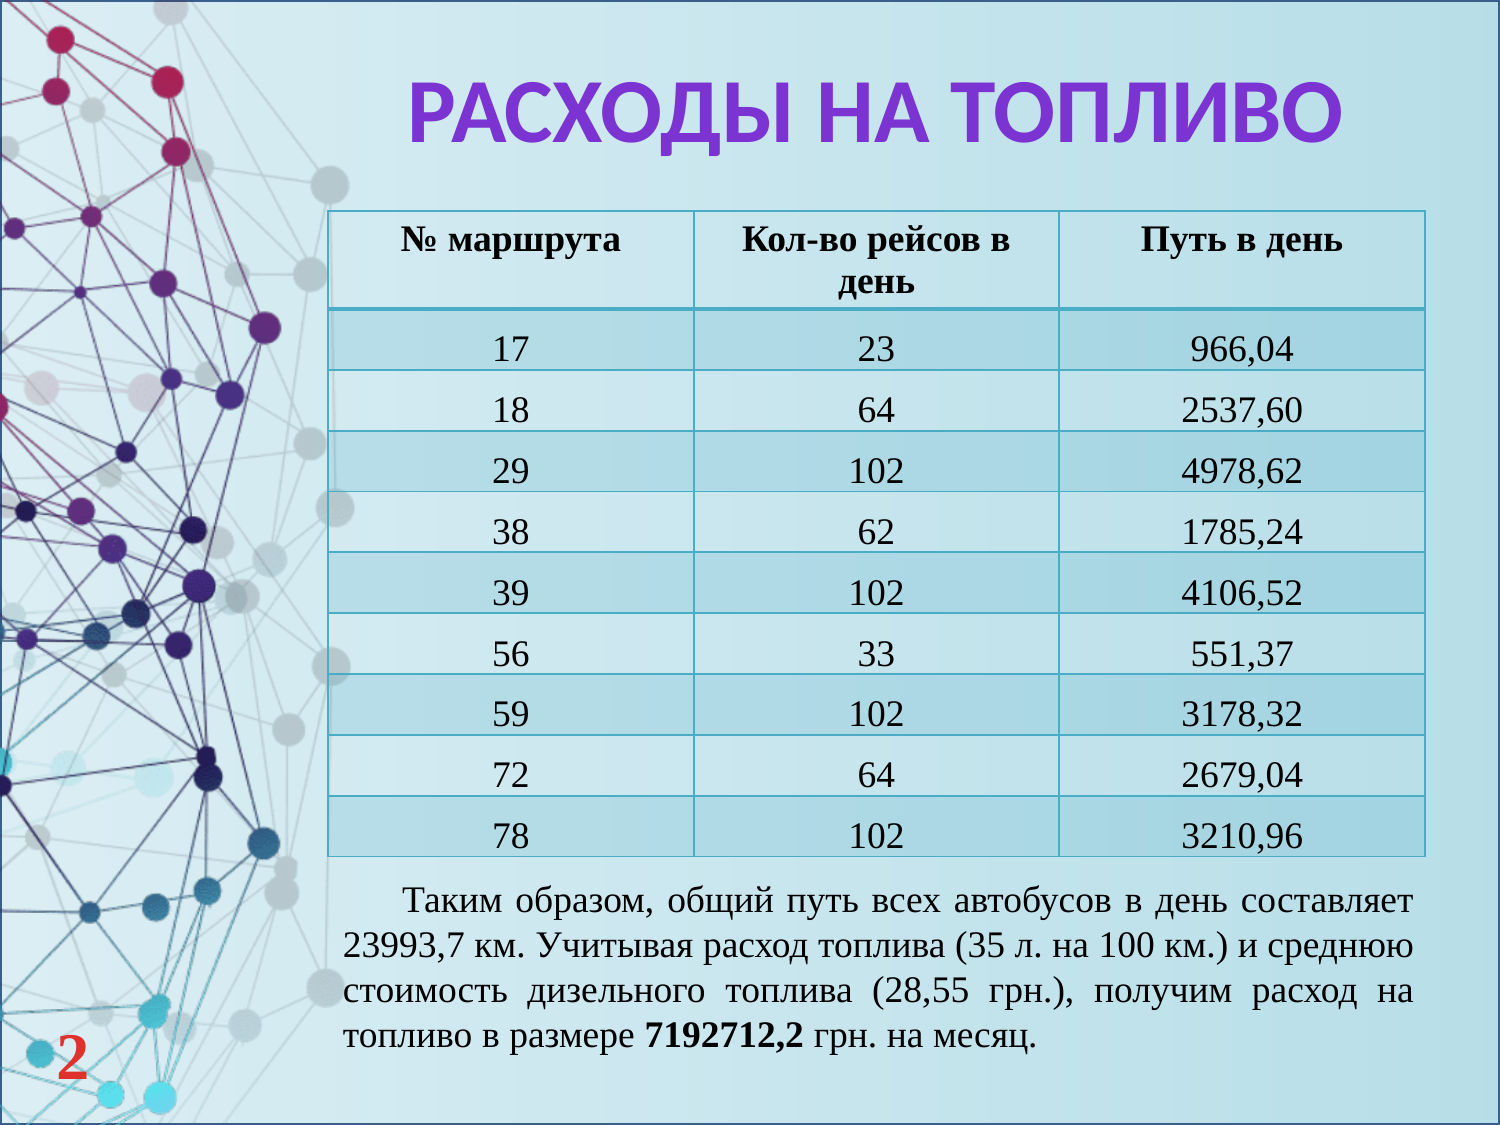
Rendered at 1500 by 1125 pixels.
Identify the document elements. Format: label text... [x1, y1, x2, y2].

table_cell 4978,62 [1060, 432, 1424, 491]
text_box Таким образом, общий путь всех автобусов в день составляет 23993,7 км. Учитывая расход топлива (35 л. на 100 км.) и среднюю стоимость дизельного топлива (28,55 грн.), получим расход на топливо в размере 7192712,2 грн. на месяц. [328, 867, 1430, 1062]
table_cell 72 [329, 736, 693, 795]
table_cell 78 [329, 797, 693, 856]
table_header Путь в день [1060, 212, 1424, 307]
table_header № маршрута [329, 212, 693, 307]
table_cell 551,37 [1060, 614, 1424, 673]
table_header Кол-во рейсов в день [695, 212, 1058, 307]
table_cell 102 [695, 432, 1058, 491]
table_cell 29 [329, 432, 693, 491]
table_cell 64 [695, 736, 1058, 795]
table_cell 4106,52 [1060, 553, 1424, 612]
table_cell 102 [695, 797, 1058, 856]
table_cell 39 [329, 553, 693, 612]
table_cell 966,04 [1060, 311, 1424, 369]
picture [0, 270, 375, 1125]
table_cell 18 [329, 371, 693, 430]
table_cell 102 [695, 675, 1058, 734]
table_cell 2679,04 [1060, 736, 1424, 795]
table_cell 1785,24 [1060, 492, 1424, 551]
table_cell 56 [329, 614, 693, 673]
title Расходы на топливо [328, 11, 1425, 200]
table_cell 59 [329, 675, 693, 734]
table_cell 102 [695, 553, 1058, 612]
table_cell 64 [695, 371, 1058, 430]
table_cell 3178,32 [1060, 675, 1424, 734]
table_cell 38 [329, 492, 693, 551]
table_cell 33 [695, 614, 1058, 673]
text_box 2 [41, 1005, 105, 1101]
table_cell 23 [695, 311, 1058, 369]
table_cell 17 [329, 311, 693, 369]
table_cell 3210,96 [1060, 797, 1424, 856]
picture [0, 0, 375, 269]
table_cell 2537,60 [1060, 371, 1424, 430]
table_cell 62 [695, 492, 1058, 551]
